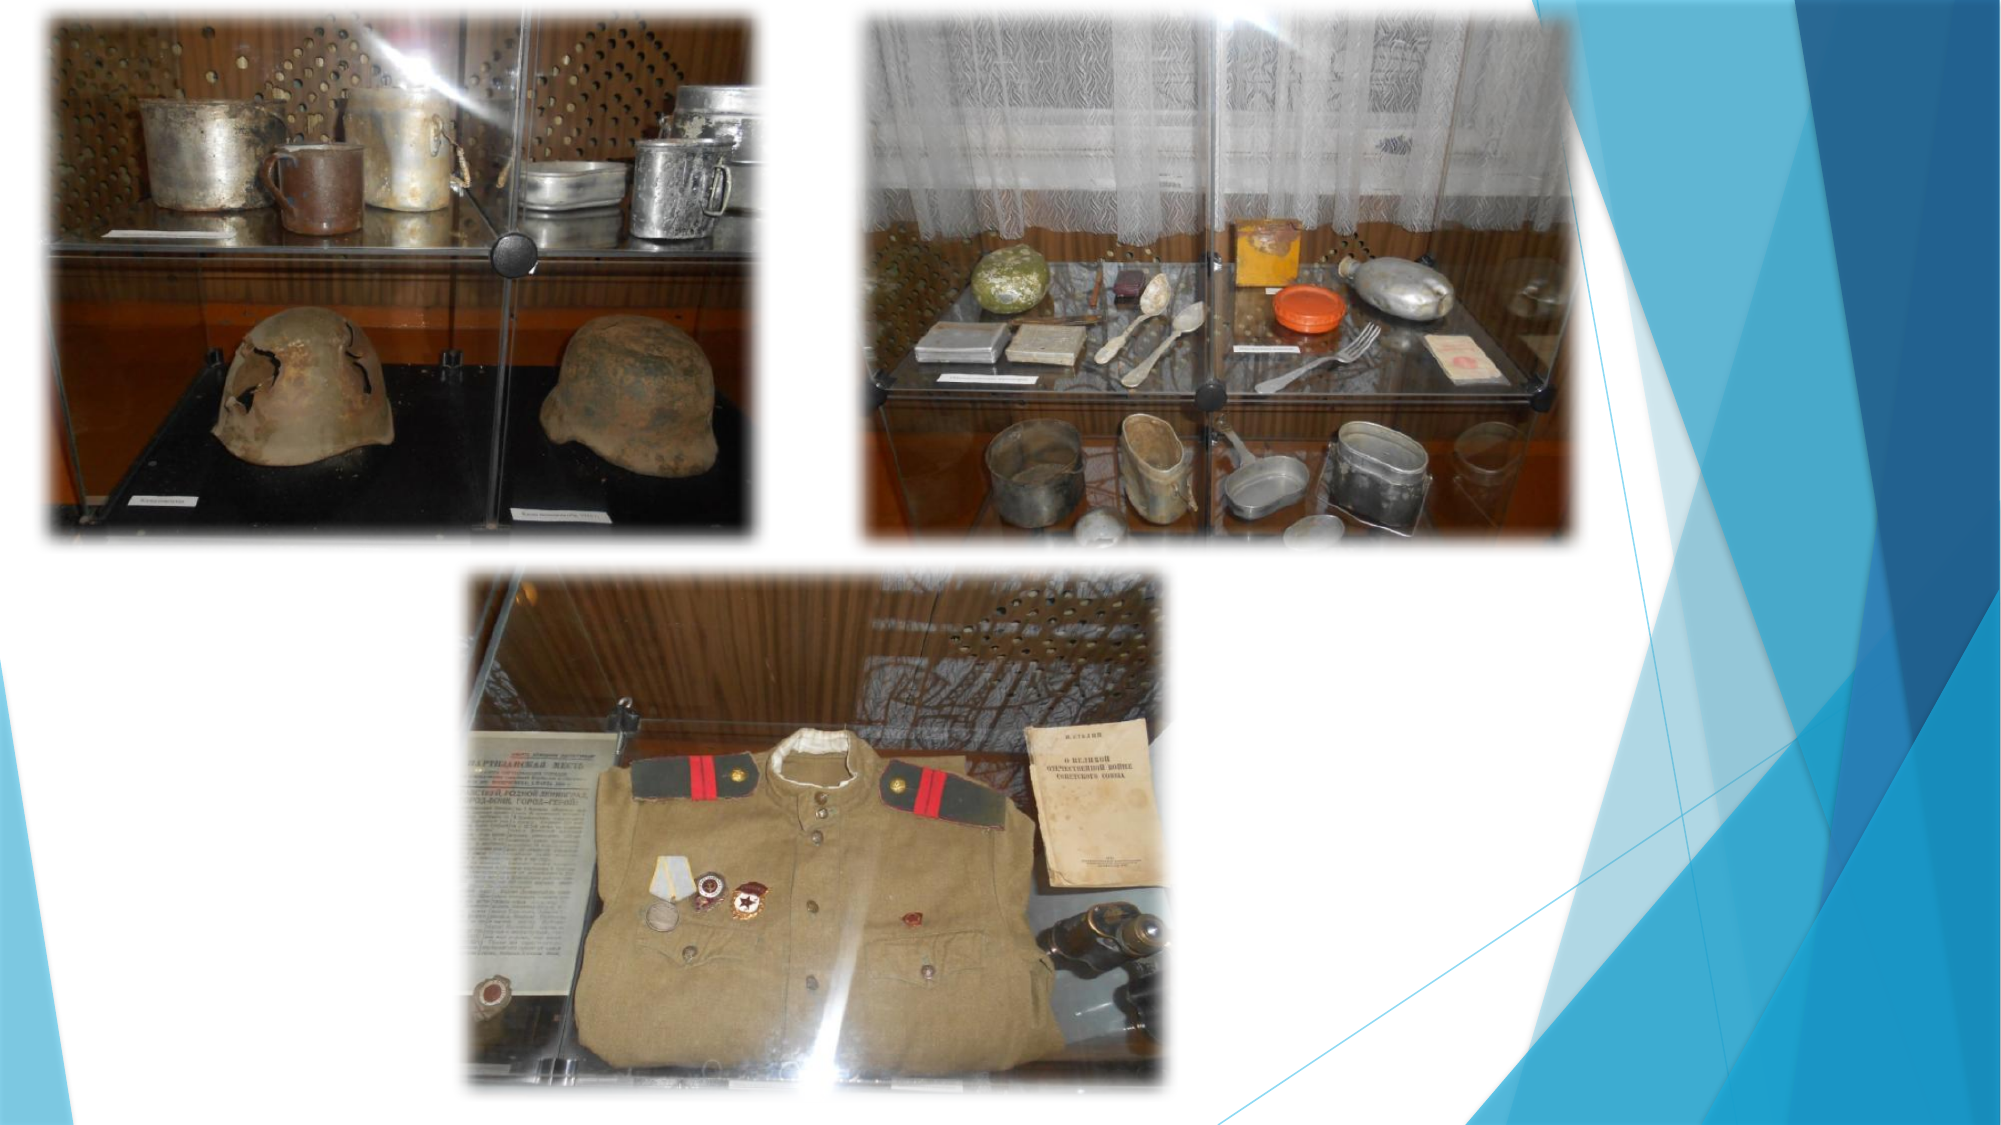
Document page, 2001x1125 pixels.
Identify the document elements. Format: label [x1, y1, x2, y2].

picture [30, 0, 771, 555]
picture [451, 0, 1591, 1104]
